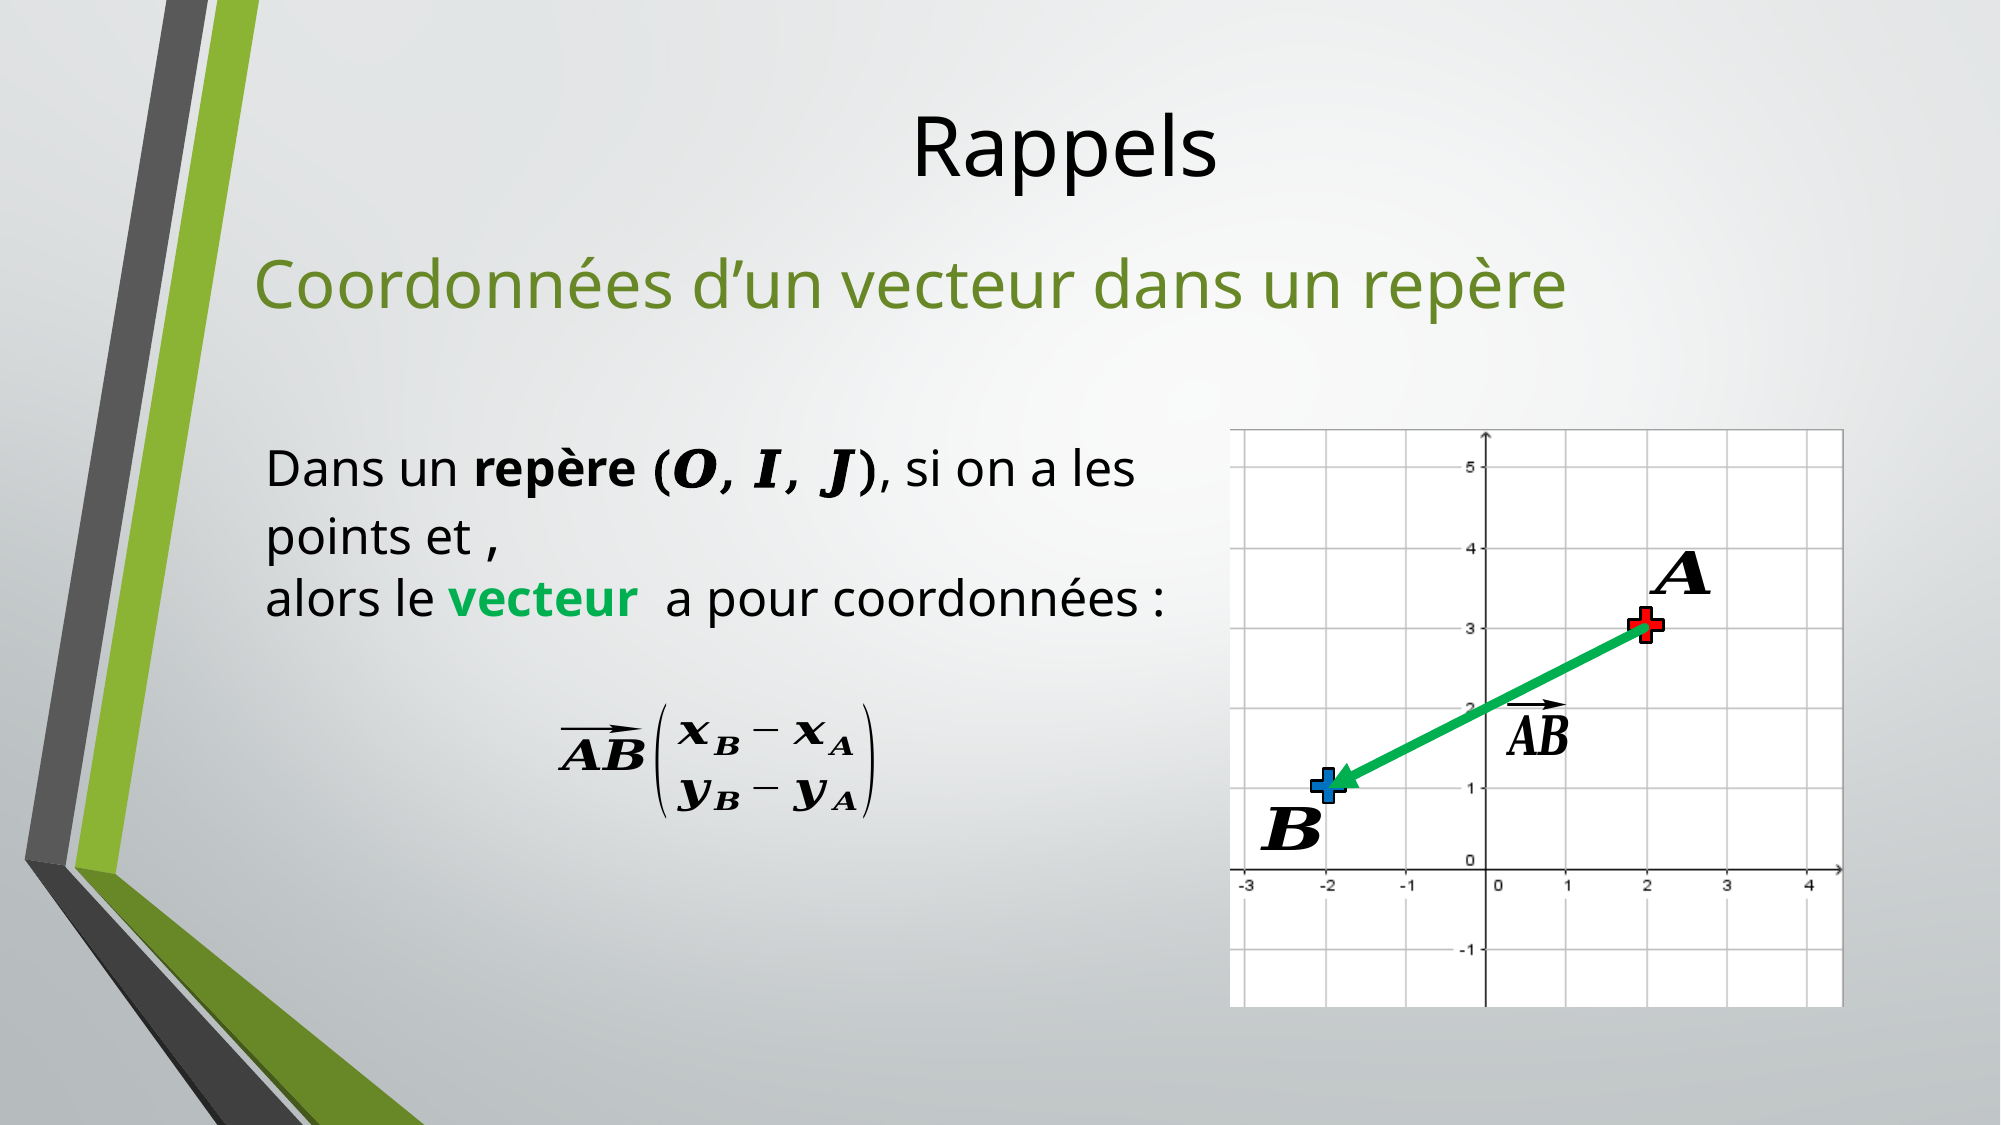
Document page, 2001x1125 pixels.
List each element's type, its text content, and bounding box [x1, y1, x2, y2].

picture [1230, 429, 1844, 1007]
title Rappels [243, 0, 1887, 287]
text_box Coordonnées d’un vecteur dans un repère [238, 234, 1883, 330]
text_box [1327, 627, 1645, 789]
slide_number 4 [1434, 1007, 1547, 1019]
